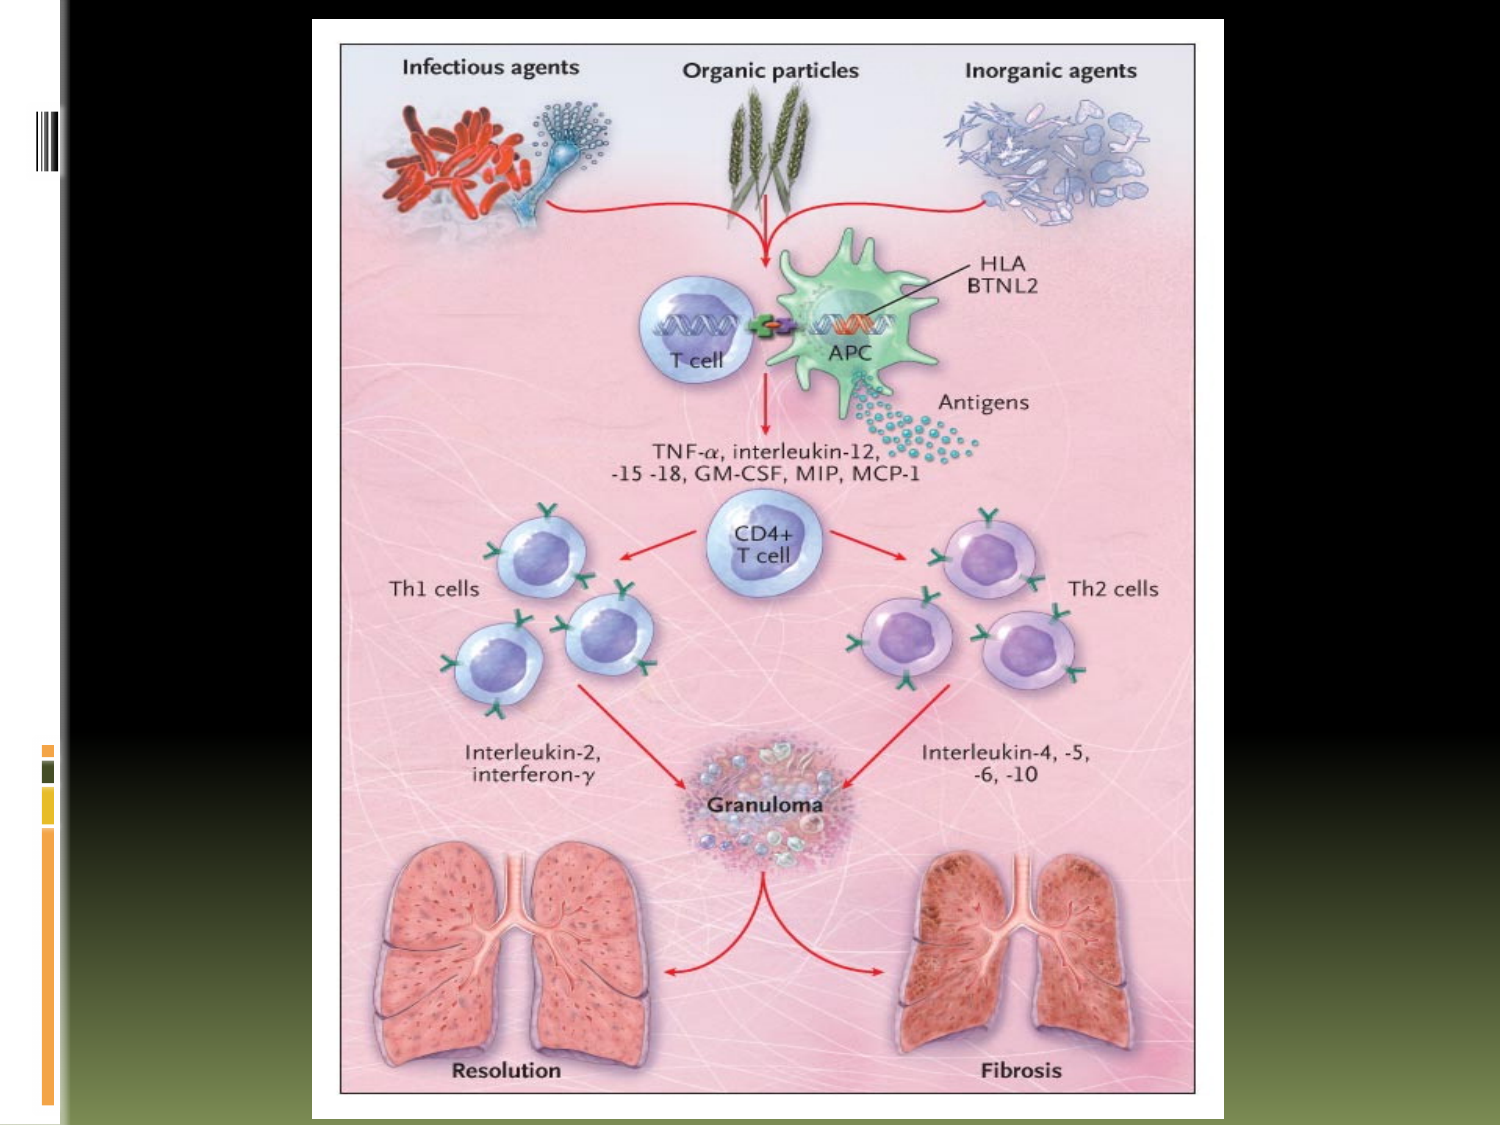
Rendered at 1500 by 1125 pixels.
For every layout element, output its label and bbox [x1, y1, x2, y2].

picture [312, 18, 1225, 1119]
